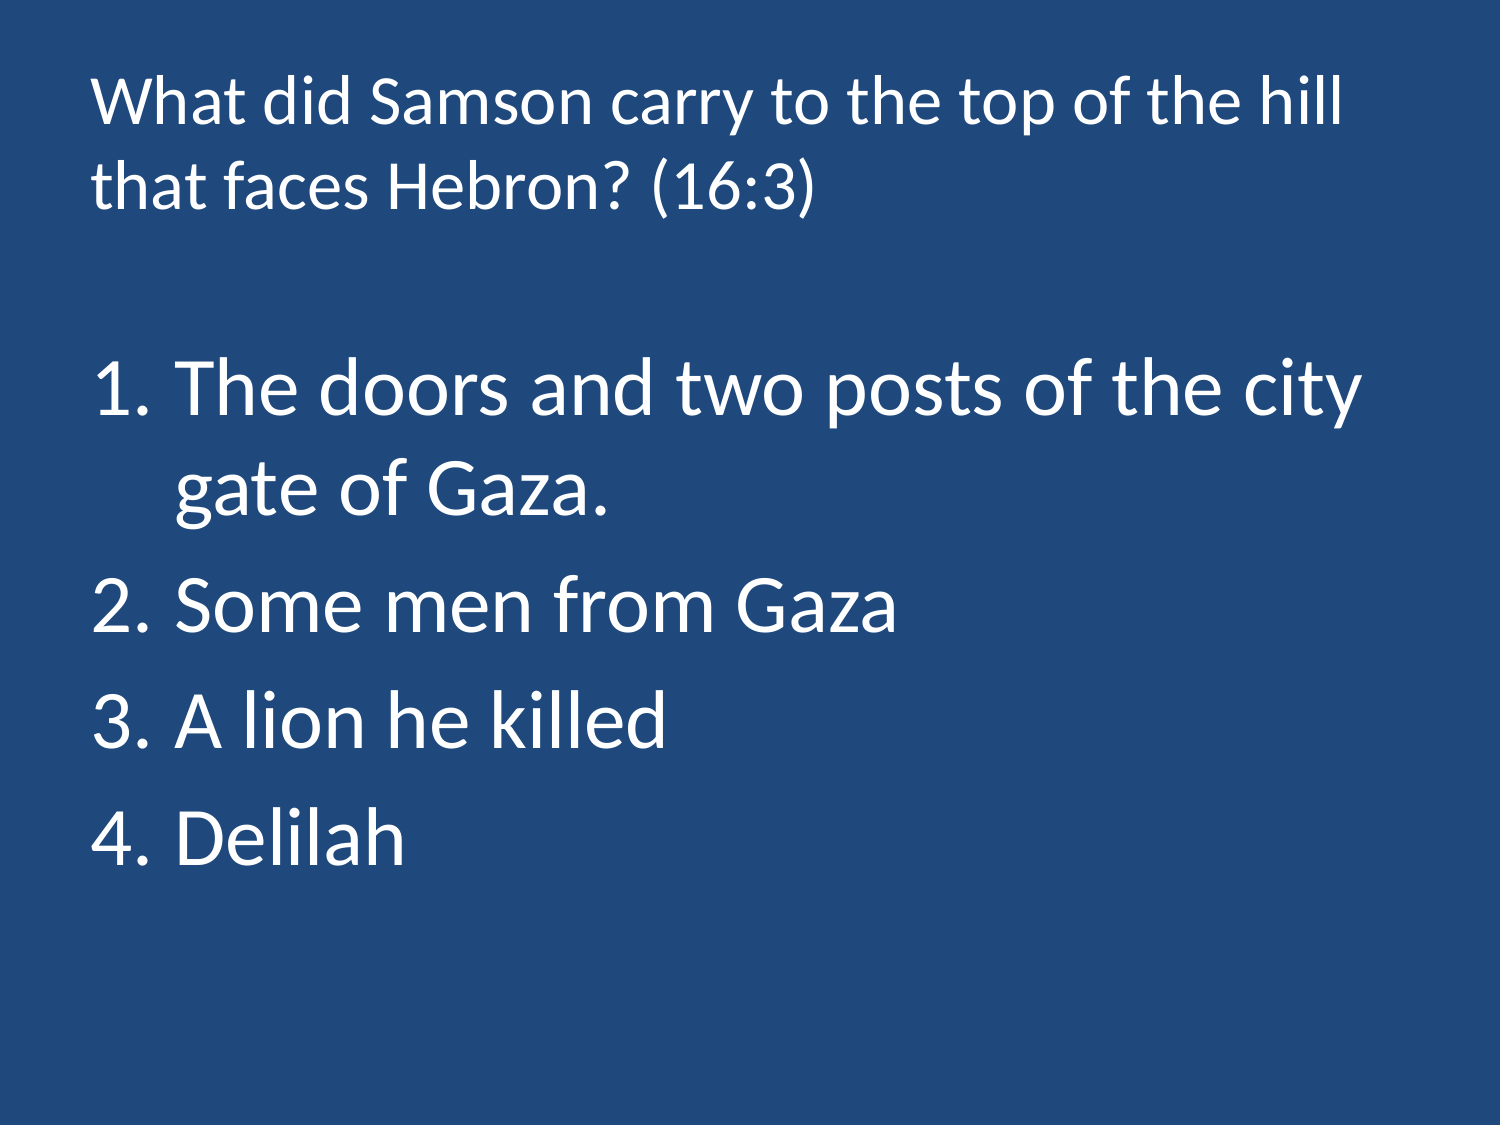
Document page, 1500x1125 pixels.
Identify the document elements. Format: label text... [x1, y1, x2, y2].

title What did Samson carry to the top of the hill that faces Hebron? (16:3) [75, 45, 1425, 233]
list The doors and two posts of the city gate of Gaza. Some men from Gaza A lion he killed Delilah [75, 324, 1425, 1005]
